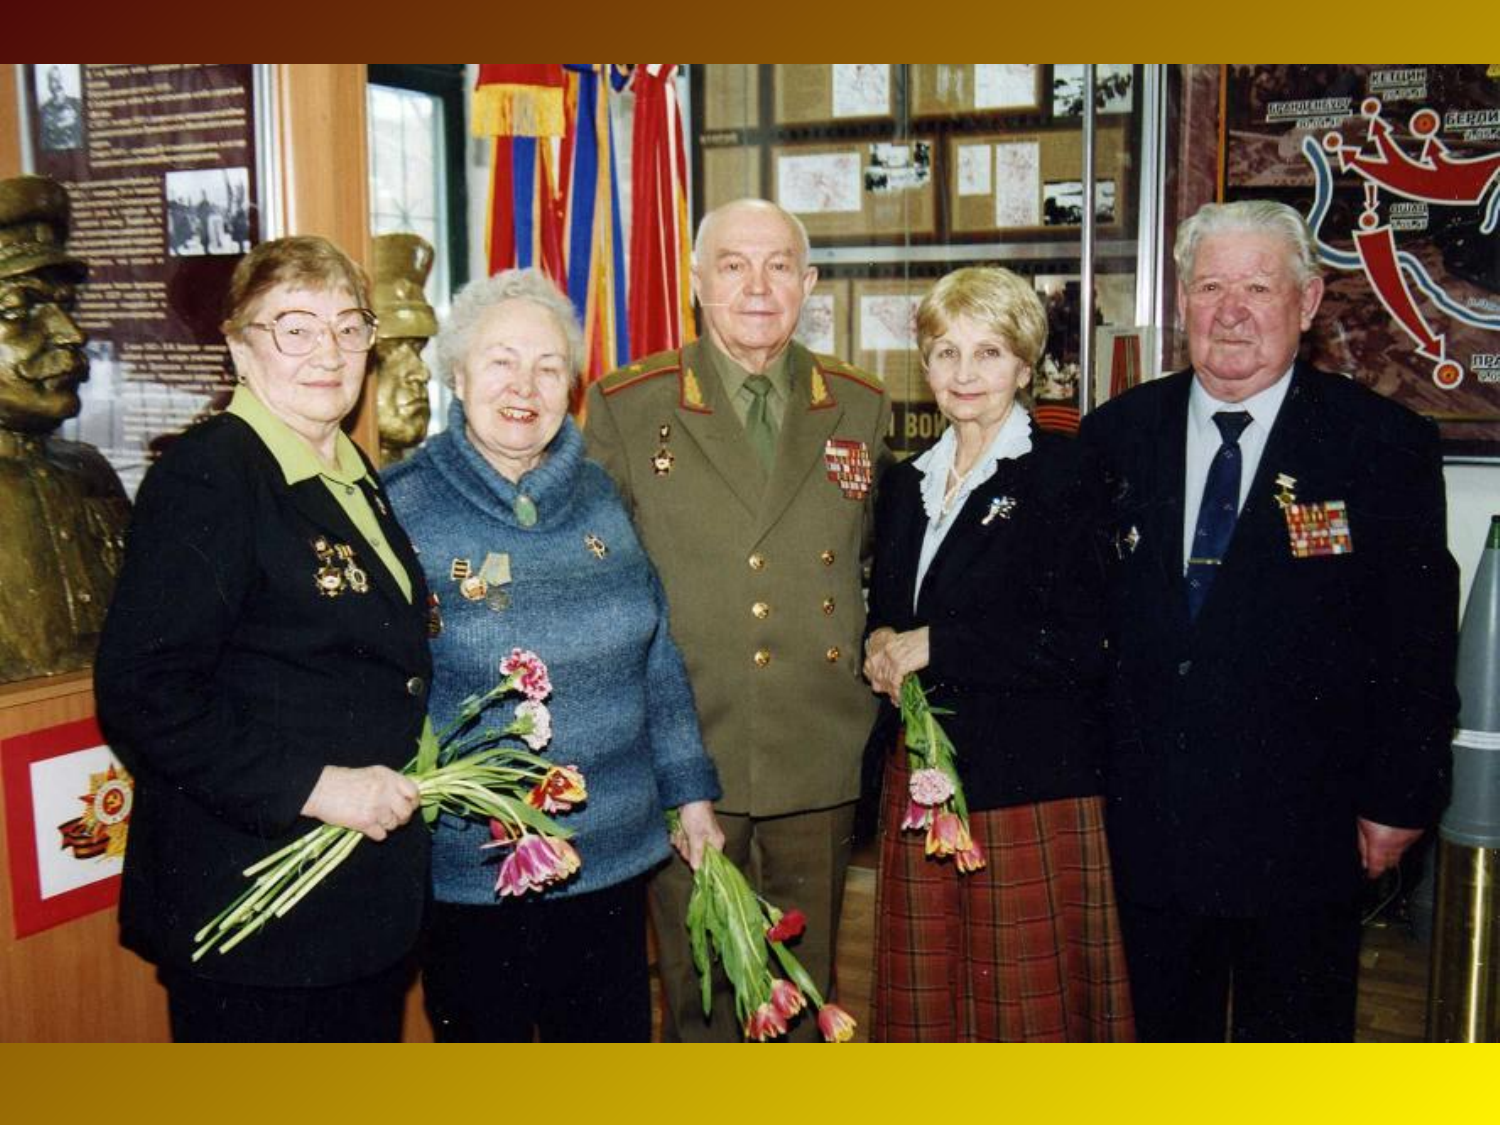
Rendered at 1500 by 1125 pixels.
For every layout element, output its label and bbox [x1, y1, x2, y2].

picture [0, 64, 1500, 1044]
